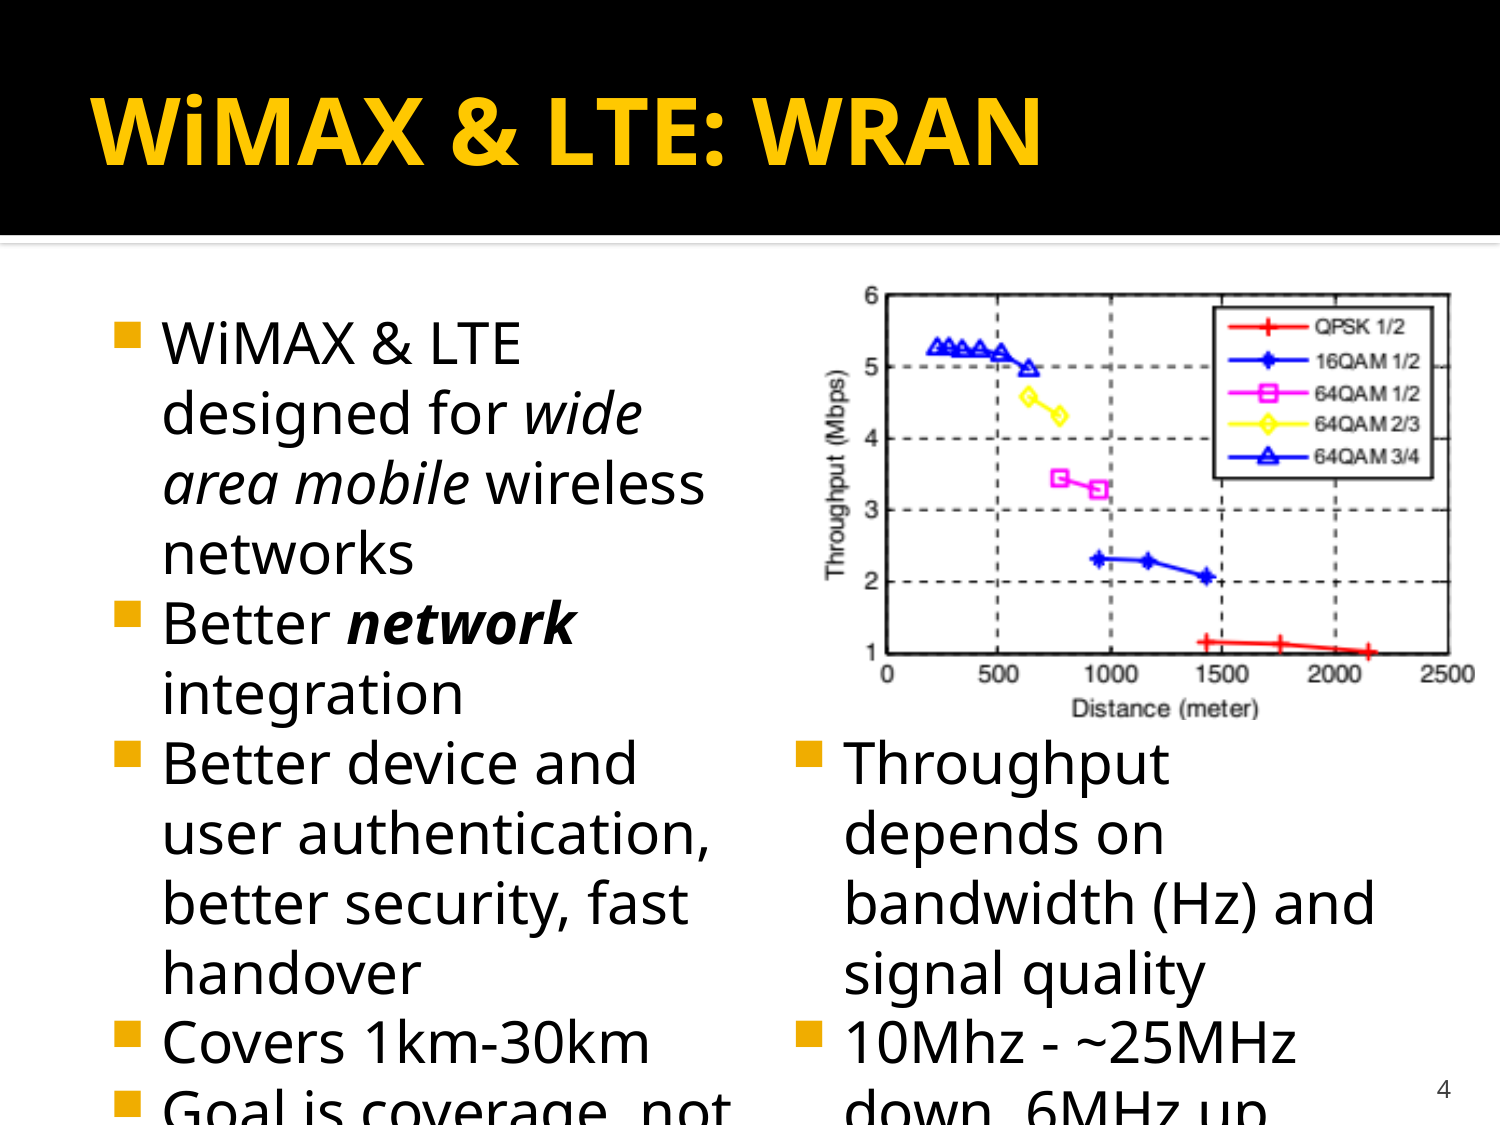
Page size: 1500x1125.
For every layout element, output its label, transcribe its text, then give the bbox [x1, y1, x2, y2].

slide_number 4 [1345, 1062, 1467, 1108]
picture [812, 274, 1475, 720]
list WiMAX & LTE designed for wide area mobile wireless networks Better network integration Better device and user authentication, better security, fast handover Covers 1km-30km Goal is coverage, not capacity [75, 290, 762, 1050]
title WiMAX & LTE: WRAN [75, 24, 1425, 231]
list Throughput depends on bandwidth (Hz) and signal quality 10Mhz - ~25MHz down, 6MHz up [762, 290, 1425, 1050]
